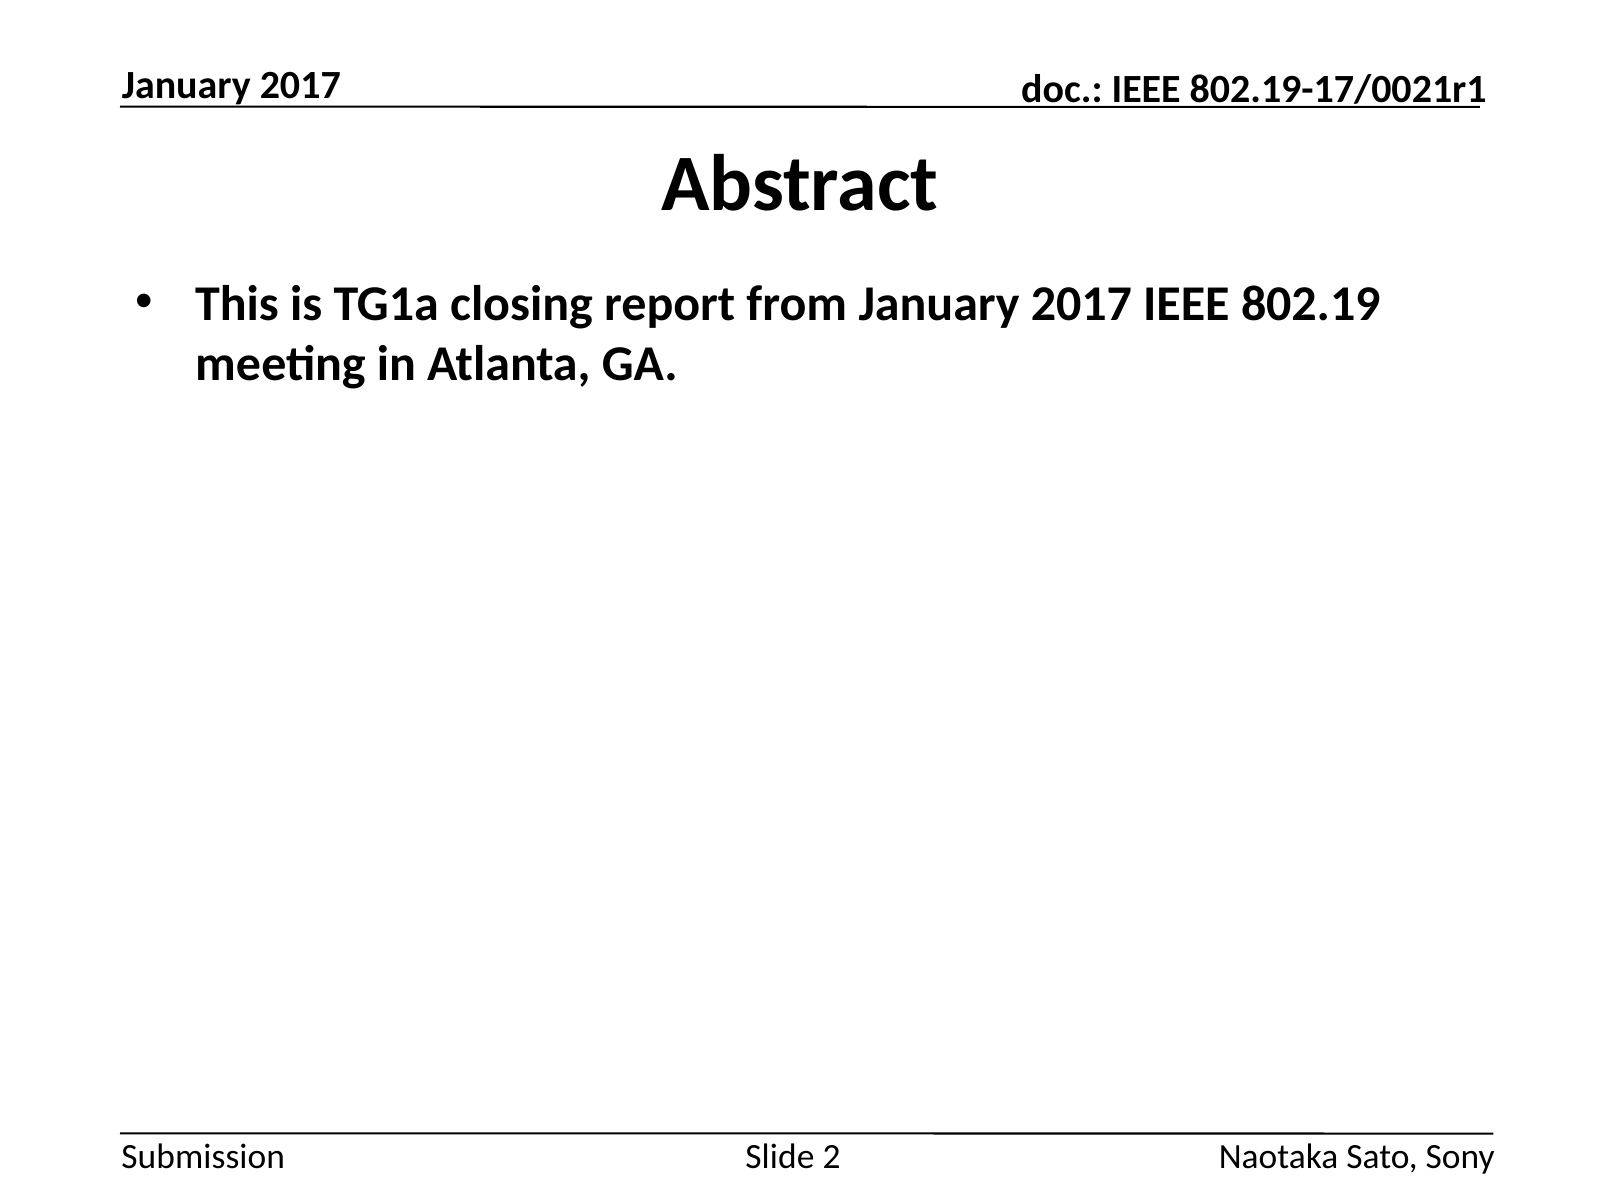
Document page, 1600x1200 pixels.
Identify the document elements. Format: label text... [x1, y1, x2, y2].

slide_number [121, 58, 451, 107]
list This is TG1a closing report from January 2017 IEEE 802.19 meeting in Atlanta, GA. [119, 262, 1480, 1126]
slide_number Slide 2 [733, 1132, 854, 1197]
title Abstract [119, 119, 1480, 238]
footer Naotaka Sato, Sony [937, 1132, 1495, 1174]
